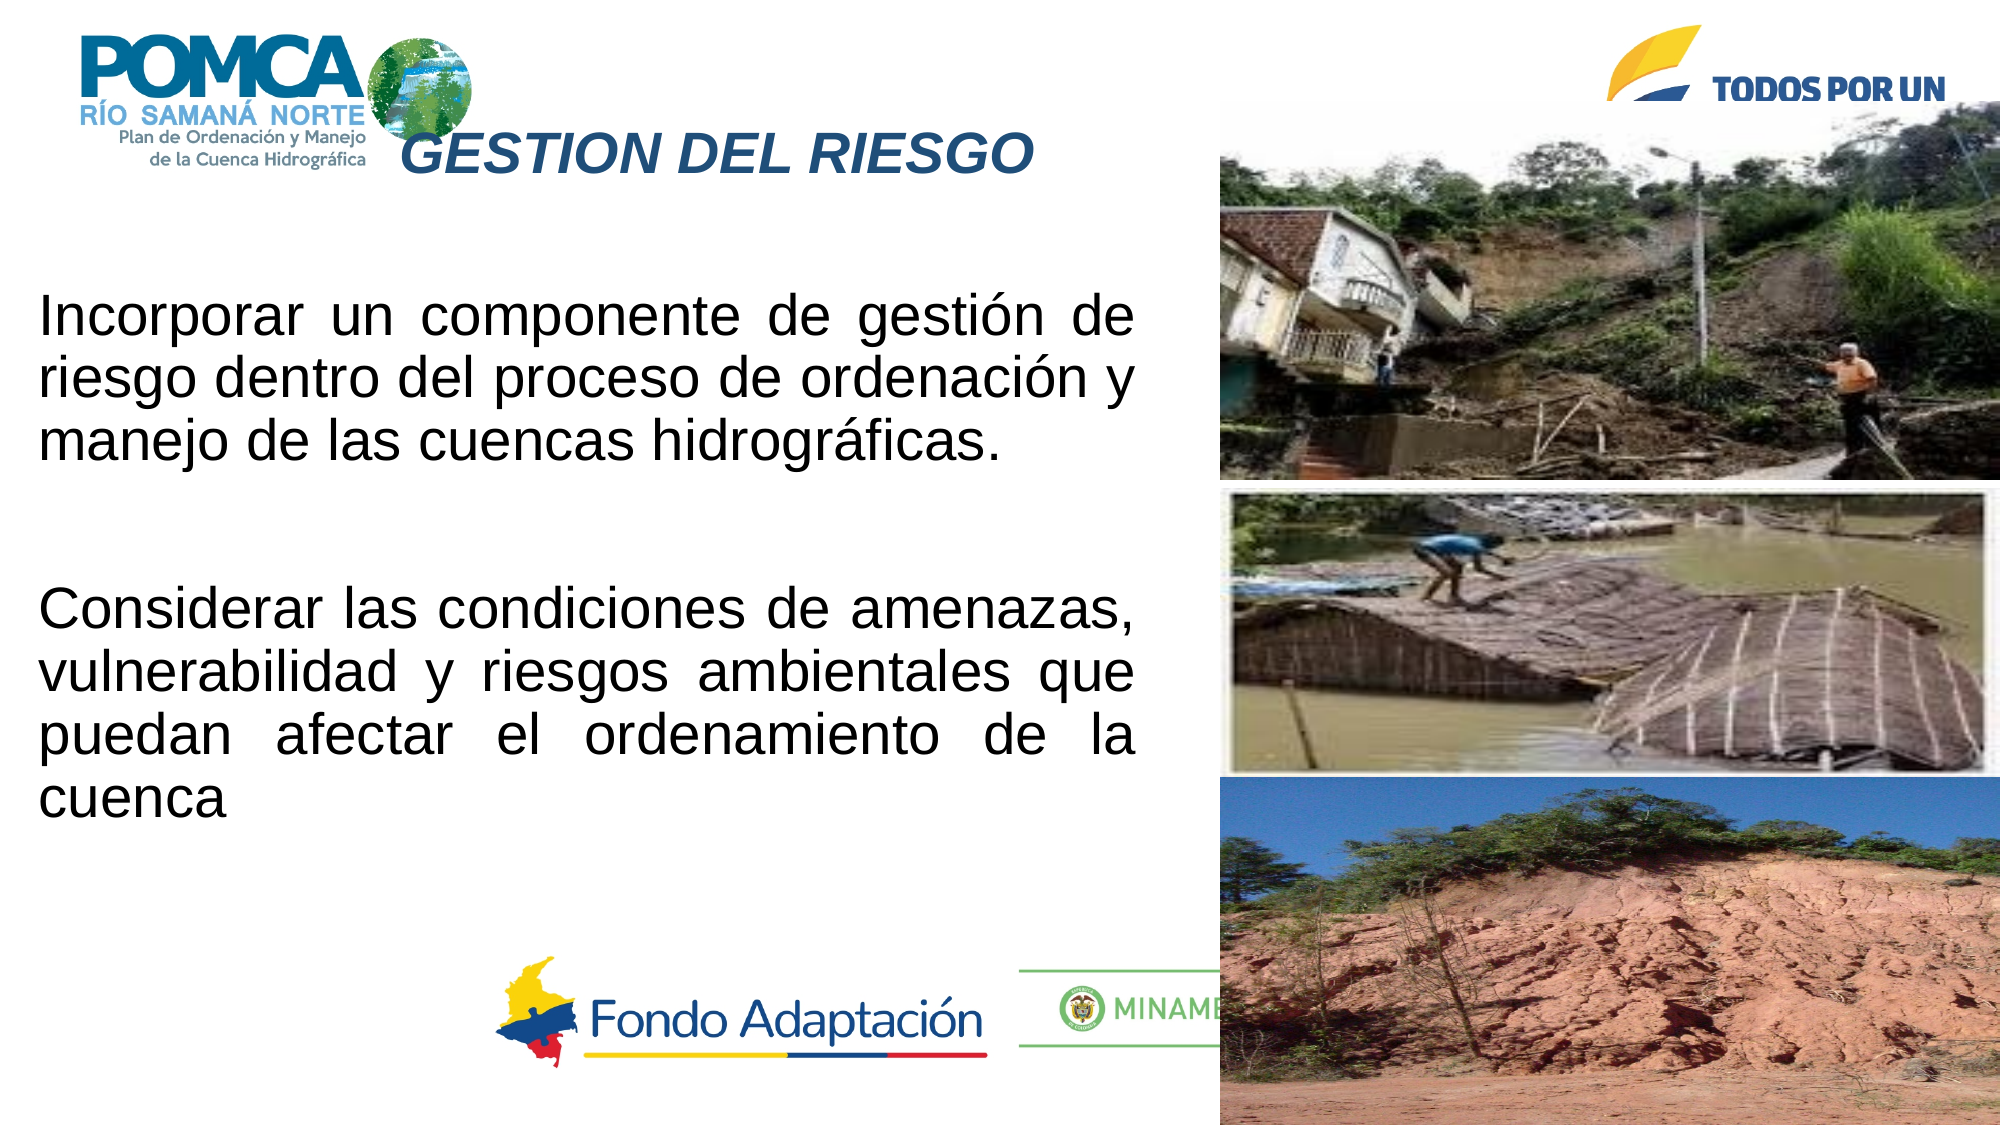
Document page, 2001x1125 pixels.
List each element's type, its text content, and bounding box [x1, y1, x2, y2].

title GESTION DEL RIESGO [229, 115, 1205, 244]
picture [0, 0, 2001, 1125]
list Incorporar un componente de gestión de riesgo dentro del proceso de ordenación y manejo de las cuencas hidrográficas. Considerar las condiciones de amenazas, vulnerabilidad y riesgos ambientales que puedan afectar el ordenamiento de la cuenca [23, 196, 1153, 1073]
